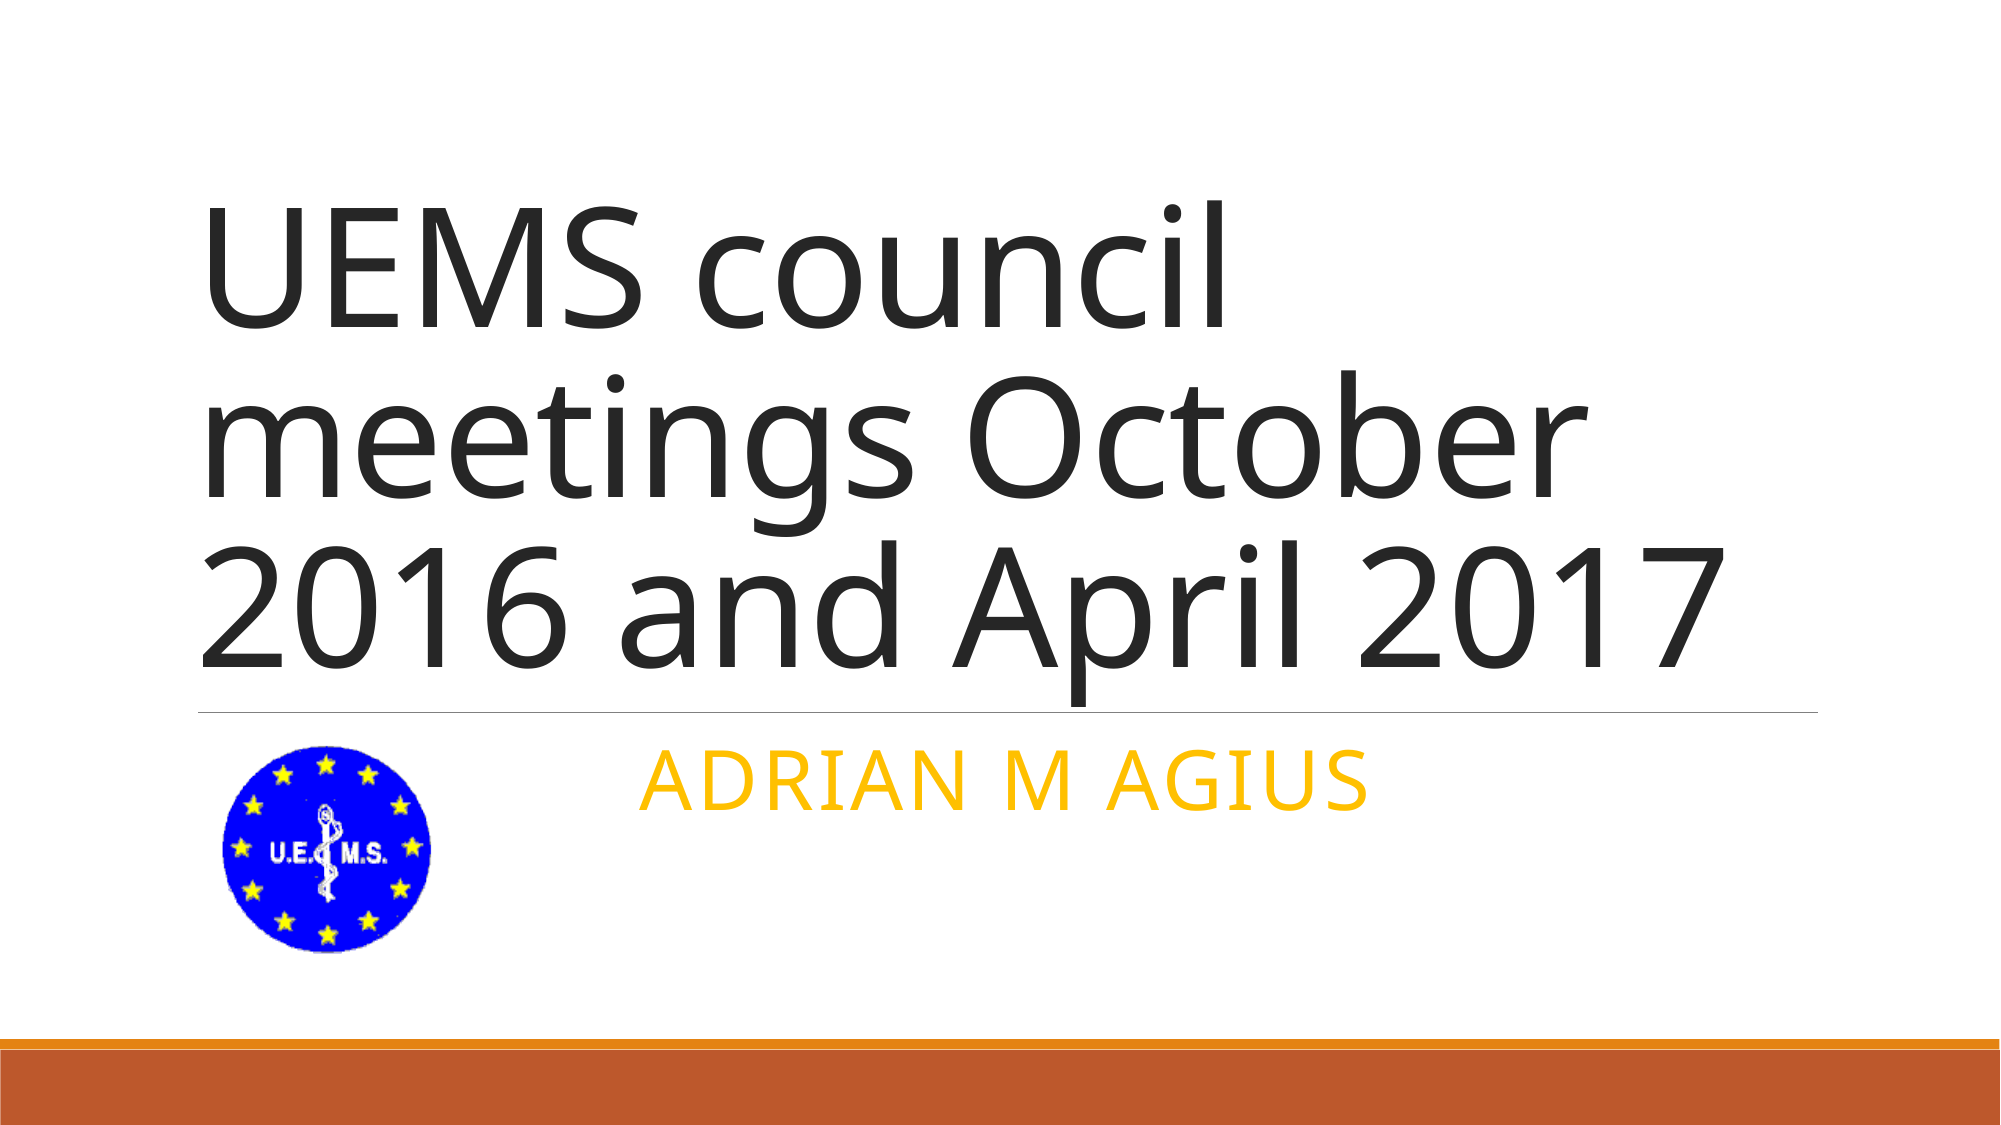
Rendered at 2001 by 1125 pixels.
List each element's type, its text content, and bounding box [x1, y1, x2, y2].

picture [220, 743, 433, 956]
title UEMS council meetings October 2016 and April 2017 [180, 124, 1830, 710]
subtitle Adrian M Agius [180, 730, 1831, 919]
